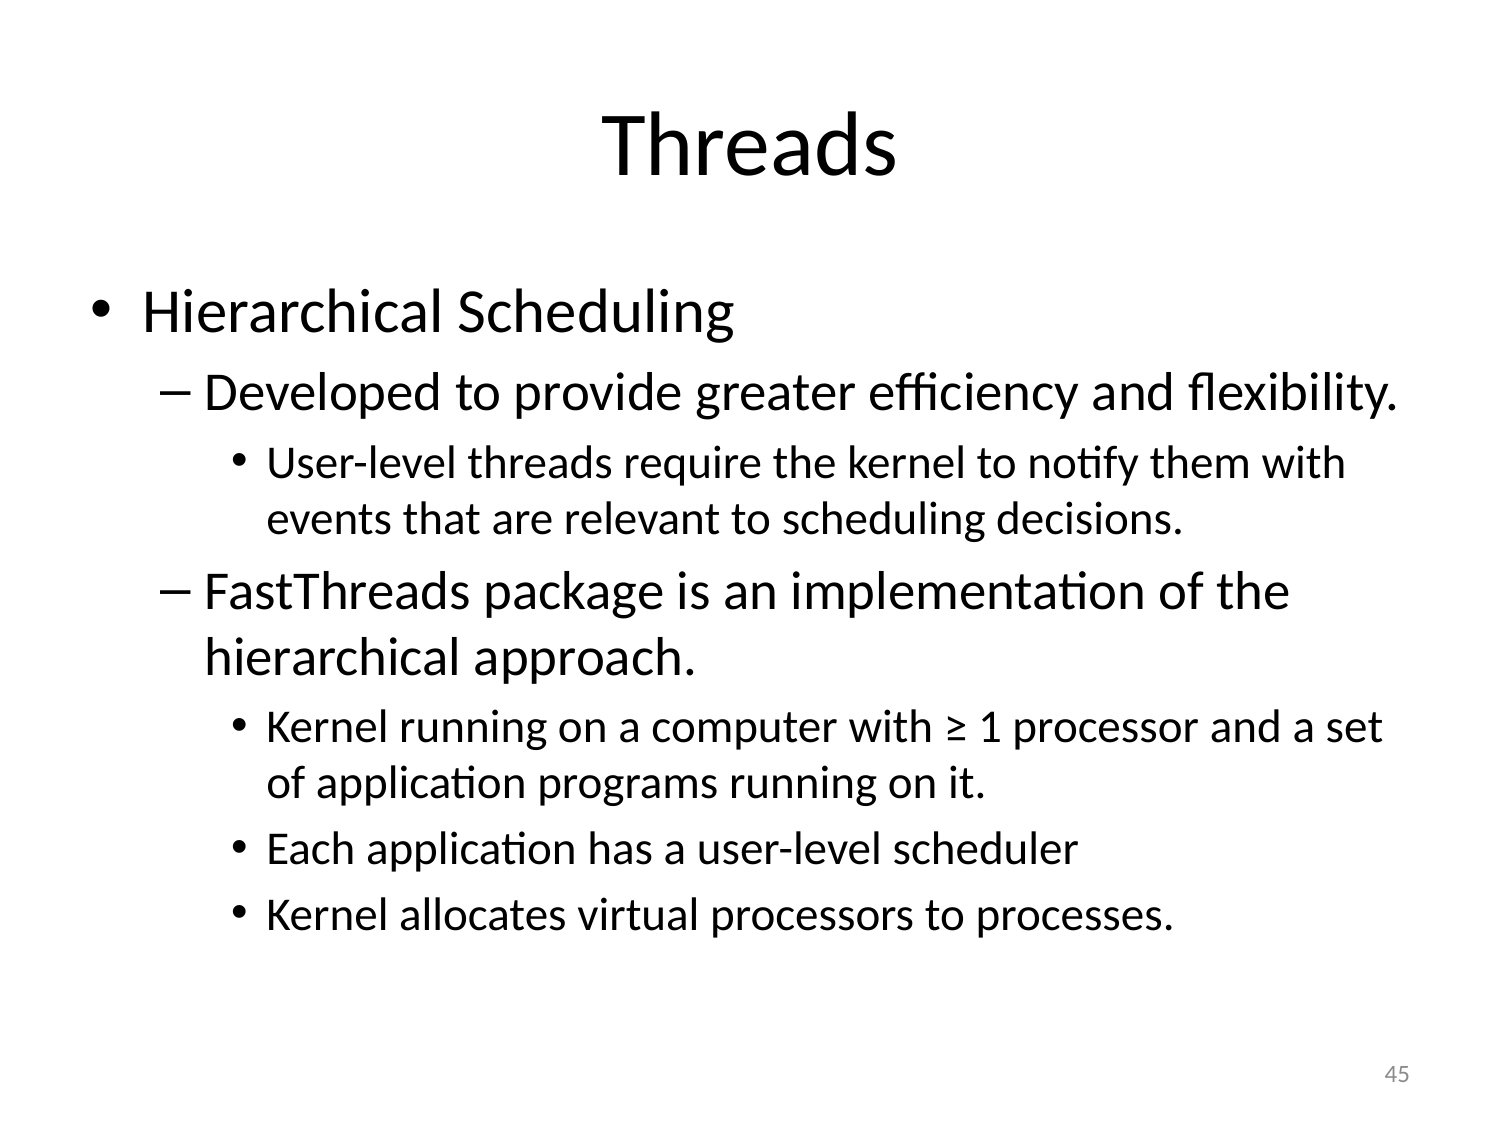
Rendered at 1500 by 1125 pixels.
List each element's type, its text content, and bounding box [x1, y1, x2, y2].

slide_number 45 [1074, 1042, 1425, 1103]
list Hierarchical Scheduling Developed to provide greater efficiency and flexibility. User-level threads require the kernel to notify them with events that are relevant to scheduling decisions. FastThreads package is an implementation of the hierarchical approach. Kernel running on a computer with ≥ 1 processor and a set of application programs running on it. Each application has a user-level scheduler Kernel allocates virtual processors to processes. [75, 262, 1425, 1005]
title Threads [75, 45, 1425, 233]
